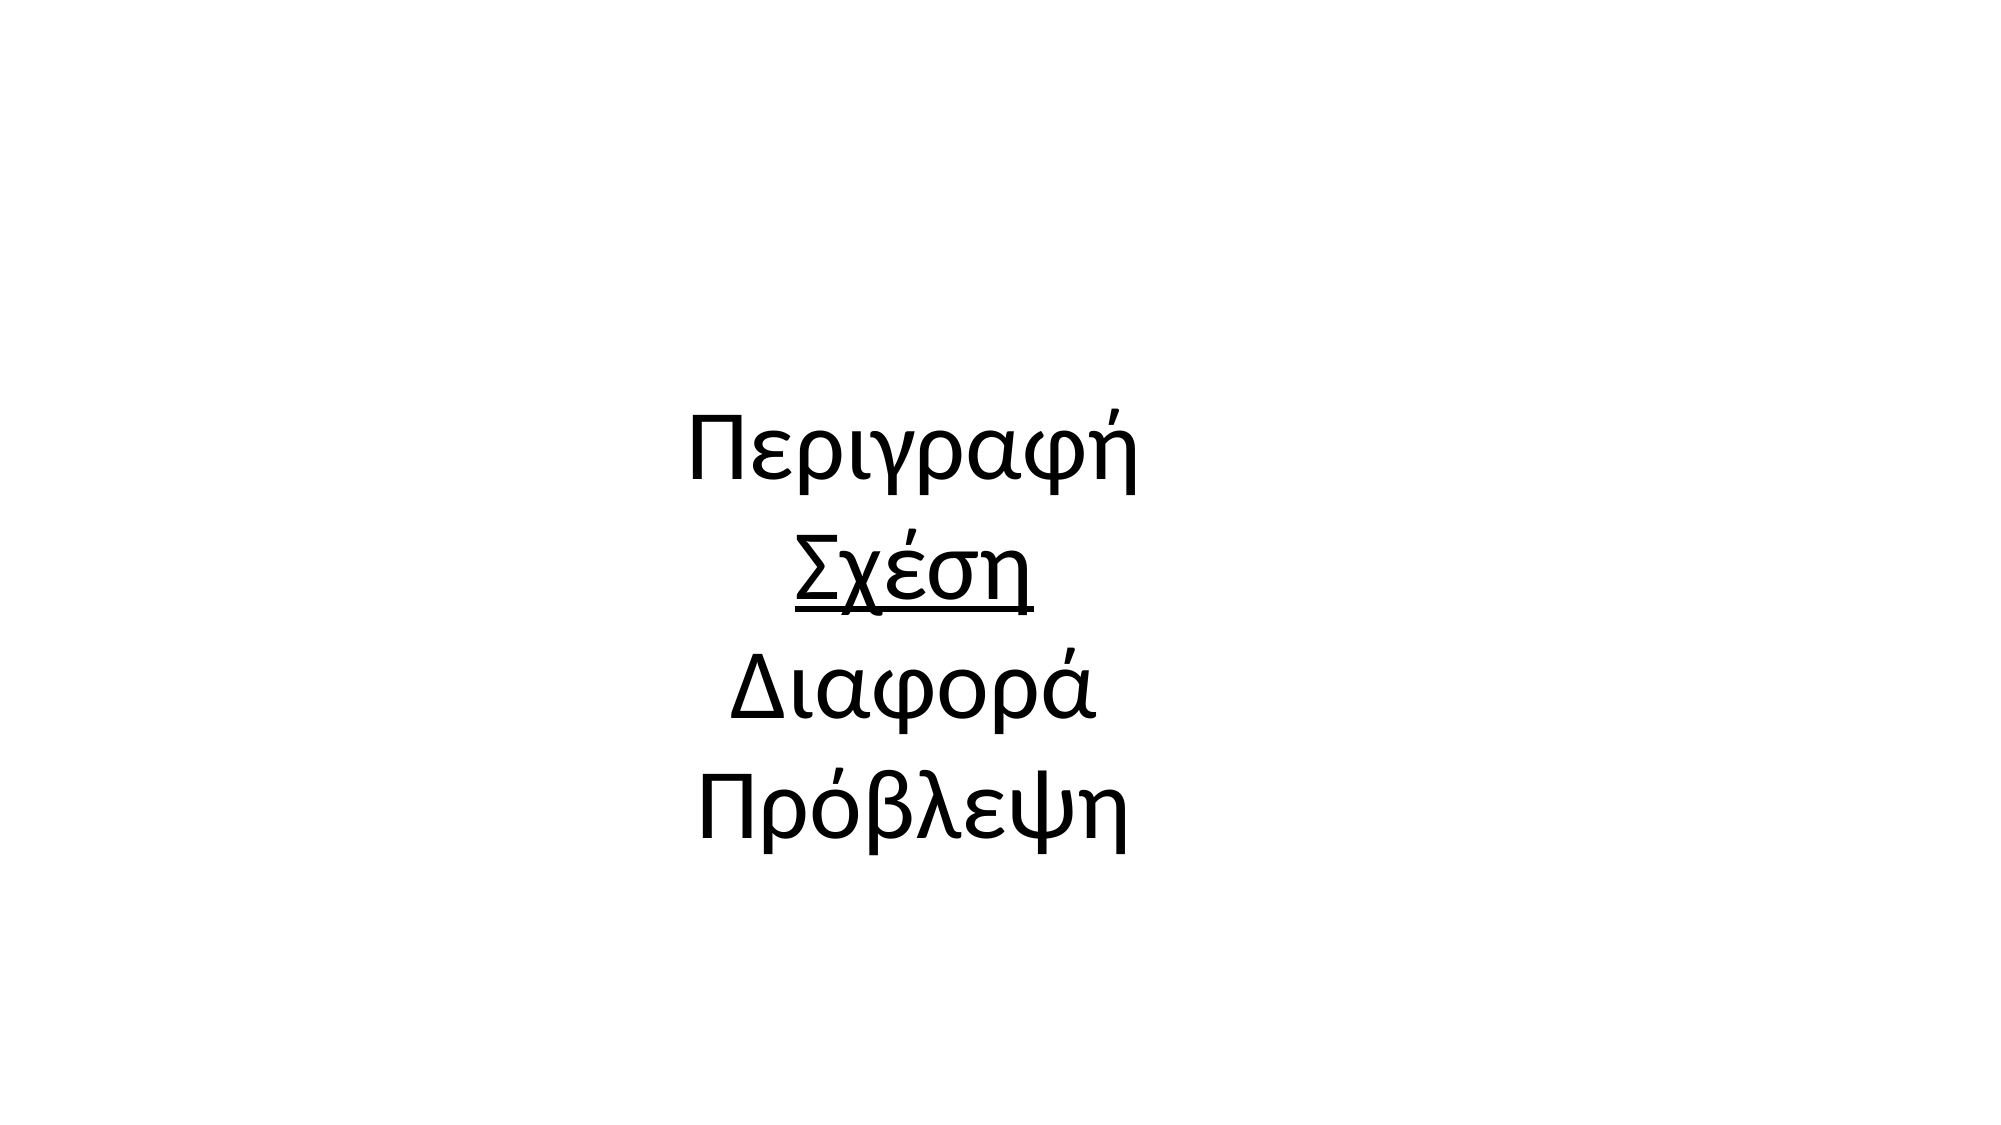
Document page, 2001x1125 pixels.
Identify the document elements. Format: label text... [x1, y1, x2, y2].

text_box Περιγραφή Σχέση Διαφορά Πρόβλεψη [193, 371, 1635, 867]
